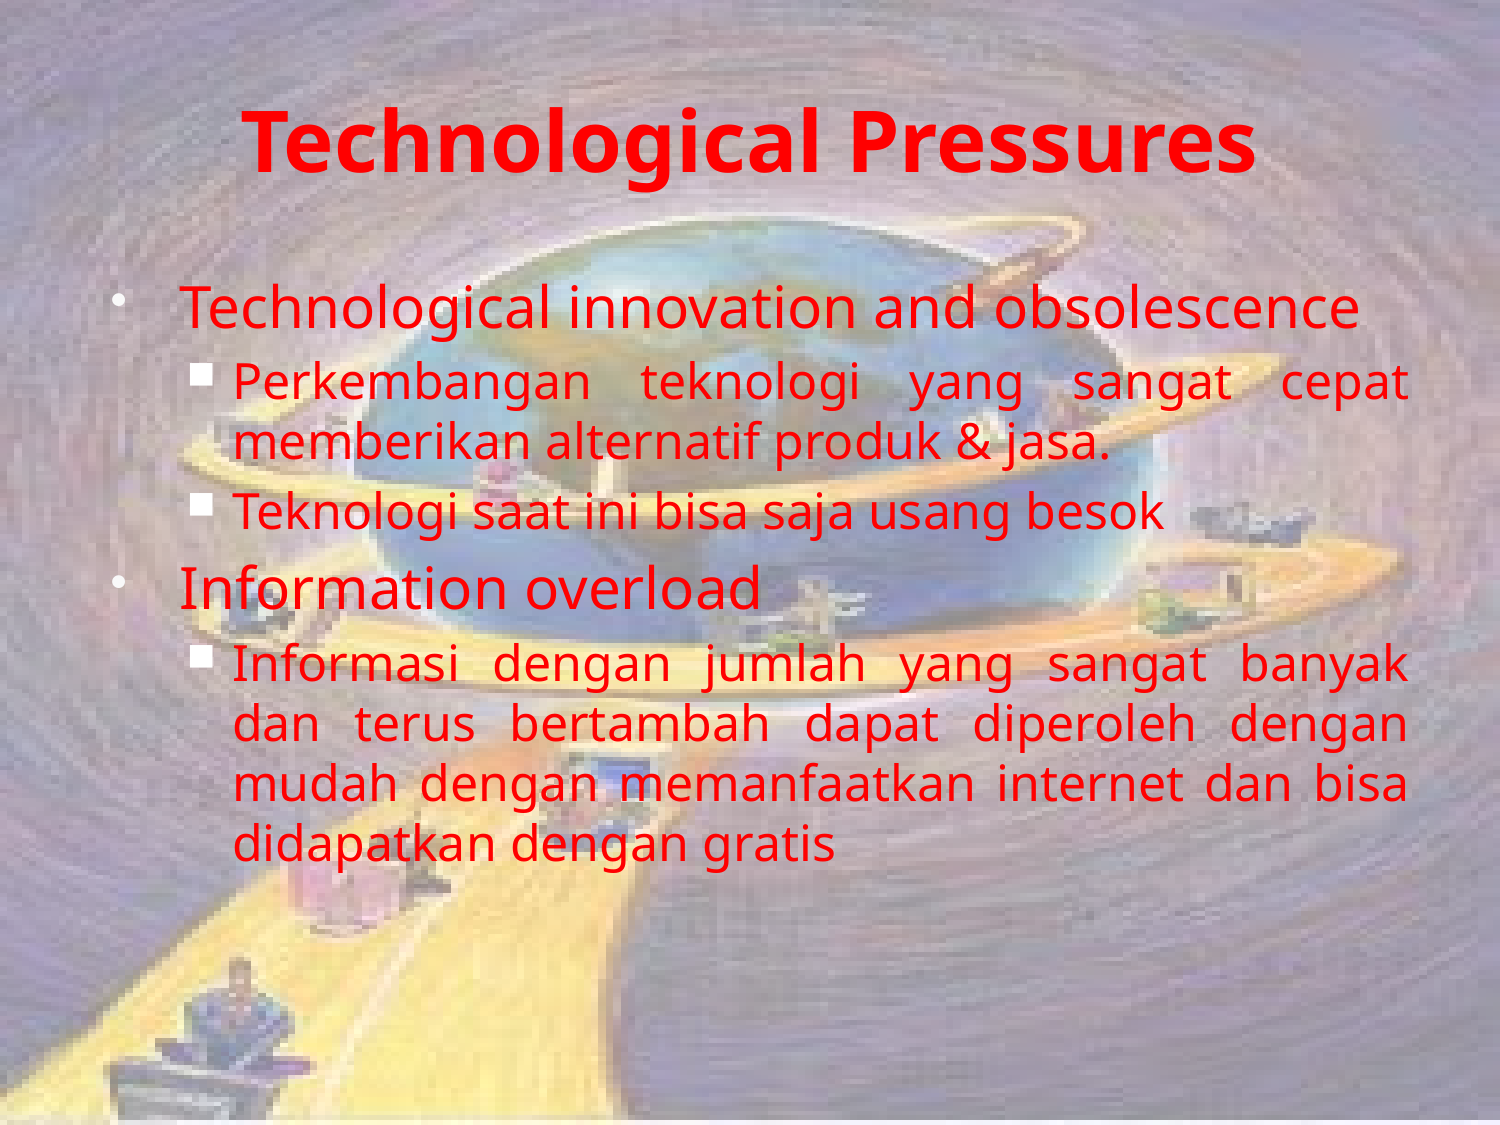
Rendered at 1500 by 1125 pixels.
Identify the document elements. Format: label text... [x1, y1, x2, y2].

title Technological Pressures [75, 45, 1425, 233]
list Technological innovation and obsolescence Perkembangan teknologi yang sangat cepat memberikan alternatif produk & jasa. Teknologi saat ini bisa saja usang besok Information overload Informasi dengan jumlah yang sangat banyak dan terus bertambah dapat diperoleh dengan mudah dengan memanfaatkan internet dan bisa didapatkan dengan gratis [75, 262, 1425, 1035]
